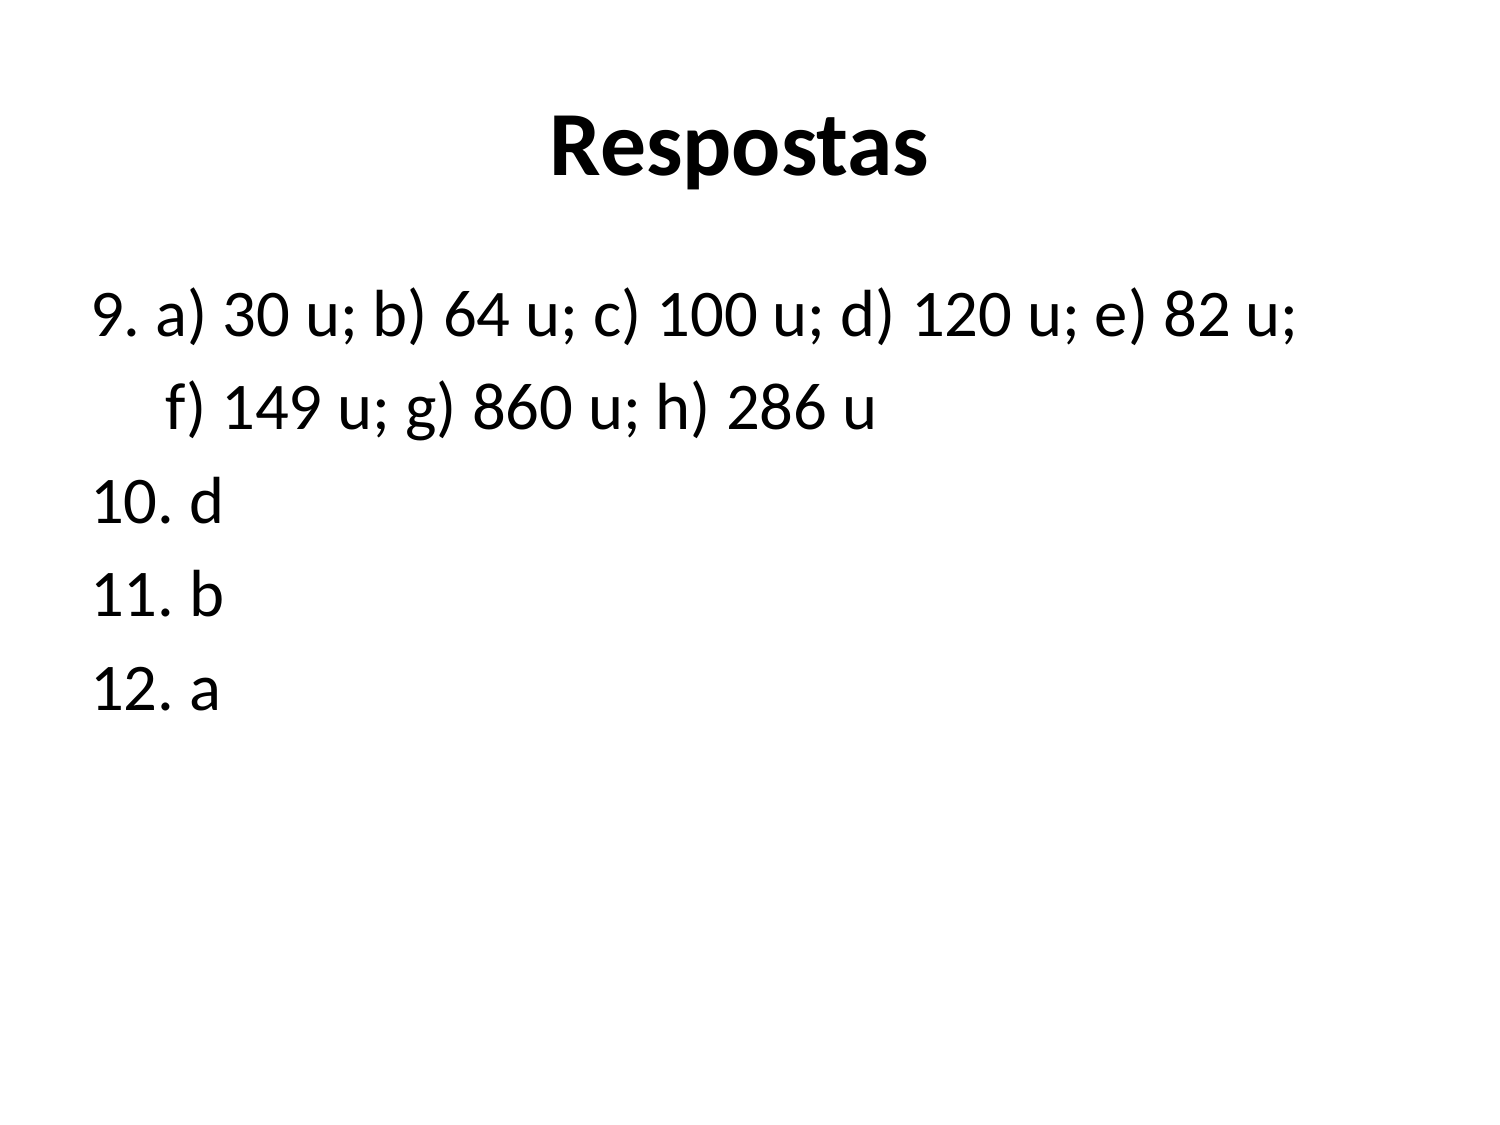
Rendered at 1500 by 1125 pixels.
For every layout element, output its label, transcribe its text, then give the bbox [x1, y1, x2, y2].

list 9. a) 30 u; b) 64 u; c) 100 u; d) 120 u; e) 82 u; f) 149 u; g) 860 u; h) 286 u 10. d 11. b 12. a [75, 262, 1425, 1005]
title Respostas [75, 45, 1425, 233]
